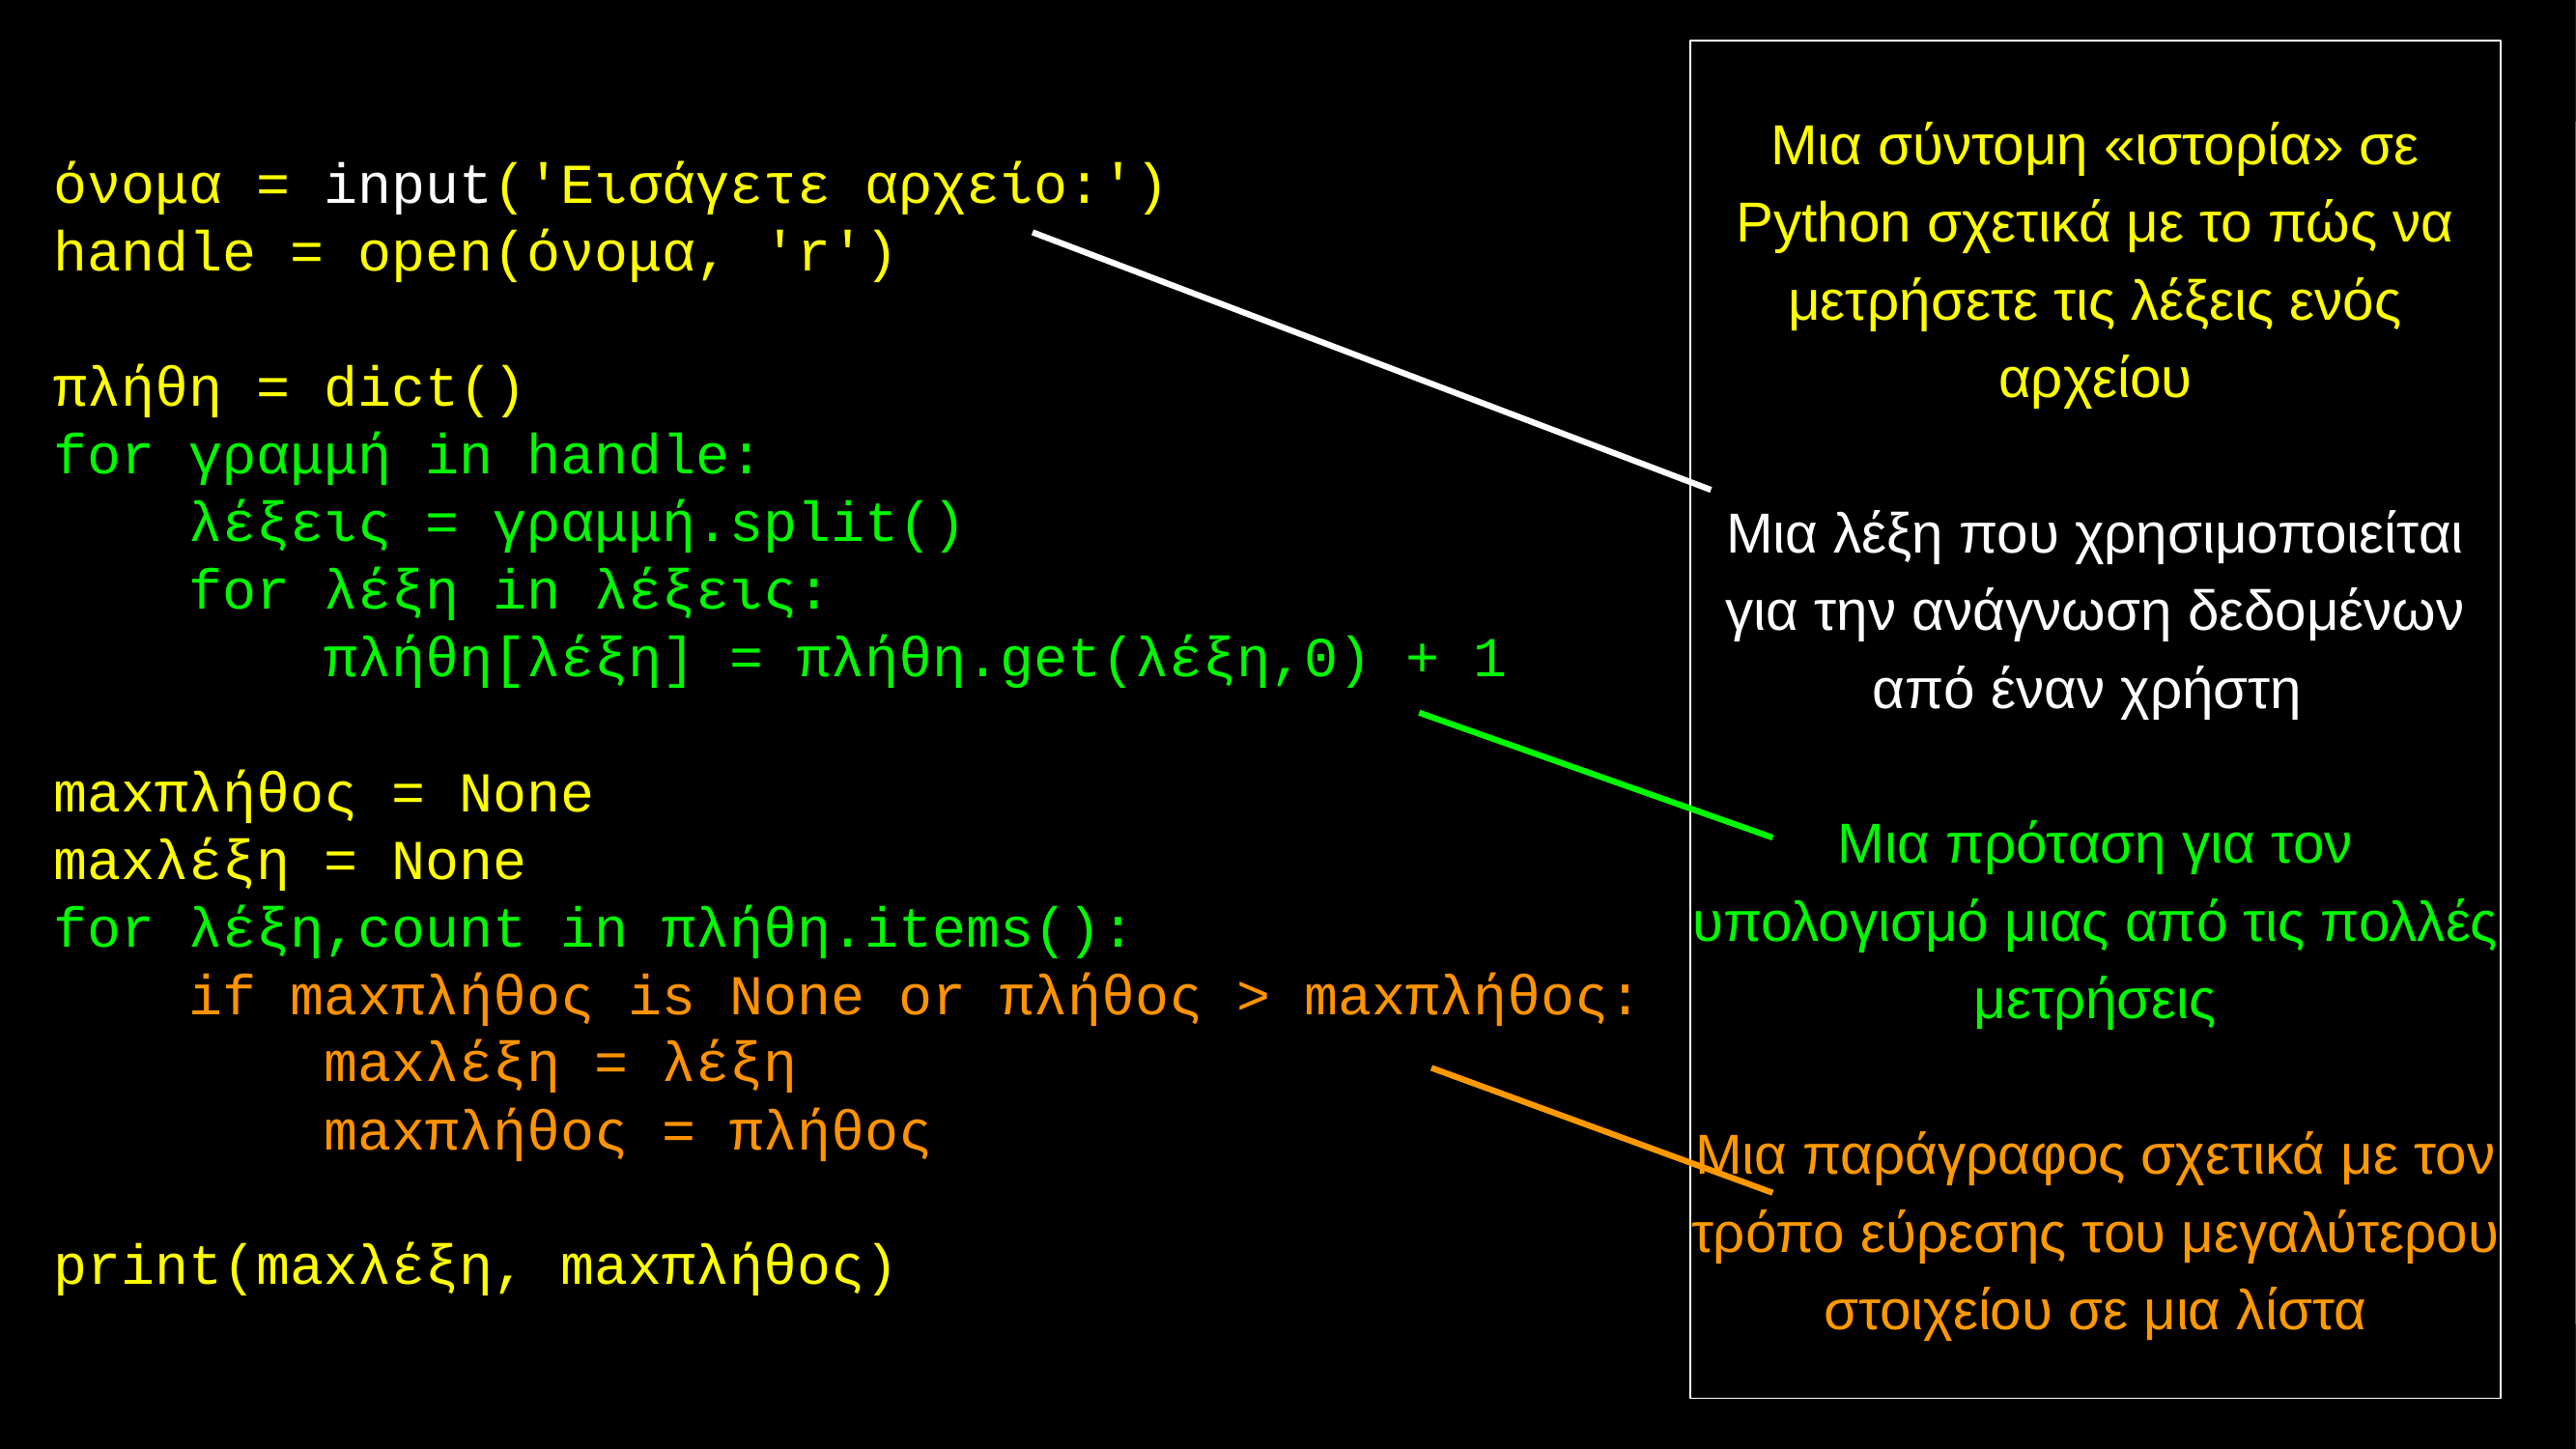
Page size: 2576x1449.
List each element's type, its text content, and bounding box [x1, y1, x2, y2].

text_box Μια σύντομη «ιστορία» σε Python σχετικά με το πώς να μετρήσετε τις λέξεις ενός αρχείου Μια λέξη που χρησιμοποιείται για την ανάγνωση δεδομένων από έναν χρήστη Μια πρόταση για τον υπολογισμό μιας από τις πολλές μετρήσεις Μια παράγραφος σχετικά με τον τρόπο εύρεσης του μεγαλύτερου στοιχείου σε μια λίστα [1690, 40, 2501, 1399]
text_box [1032, 232, 1712, 491]
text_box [1419, 712, 1773, 838]
text_box όνομα = input('Εισάγετε αρχείο:') handle = open(όνομα, 'r') πλήθη = dict() for γραμμή in handle: λέξεις = γραμμή.split() for λέξη in λέξεις: πλήθη[λέξη] = πλήθη.get(λέξη,0) + 1 maxπλήθος = None maxλέξη = None for λέξη,count in πλήθη.items(): if maxπλήθος is None or πλήθος > maxπλήθος: maxλέξη = λέξη maxπλήθος = πλήθος print(maxλέξη, maxπλήθος) [53, 123, 1644, 1320]
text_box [1430, 1067, 1773, 1193]
